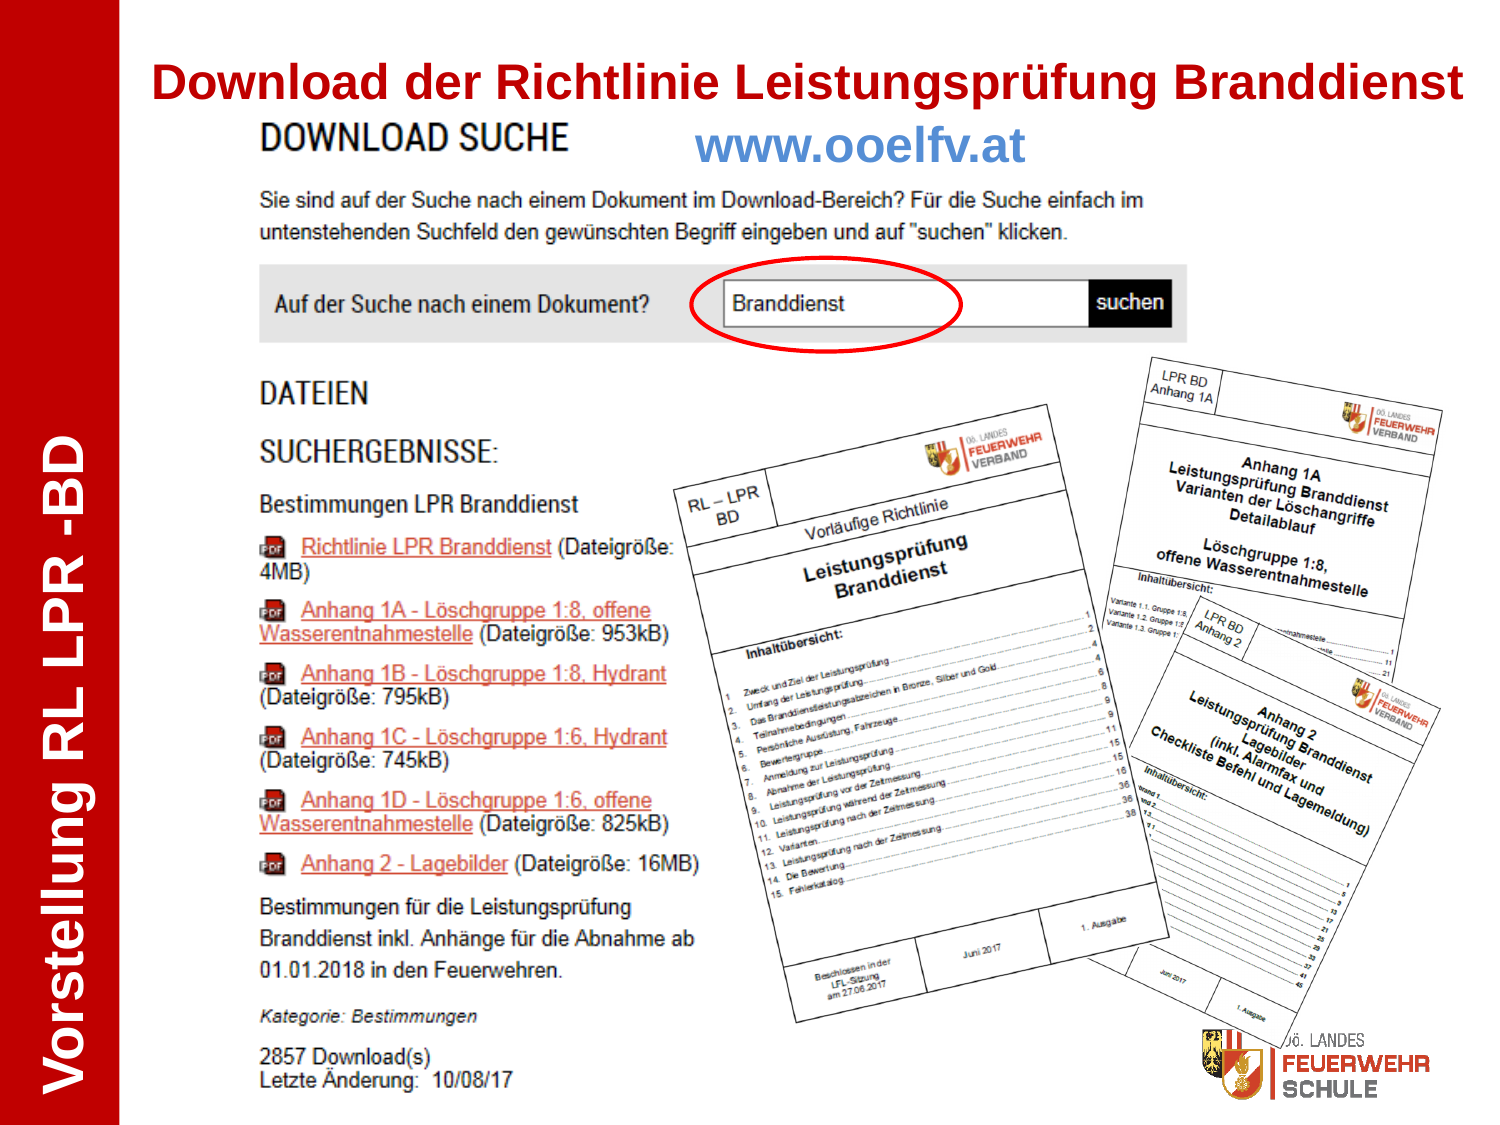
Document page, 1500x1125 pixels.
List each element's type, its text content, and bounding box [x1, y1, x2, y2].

text_box Download der Richtlinie Leistungsprüfung Branddienst [117, 42, 1500, 143]
picture [253, 113, 1448, 1106]
text_box www.ooelfv.at [681, 105, 1042, 111]
